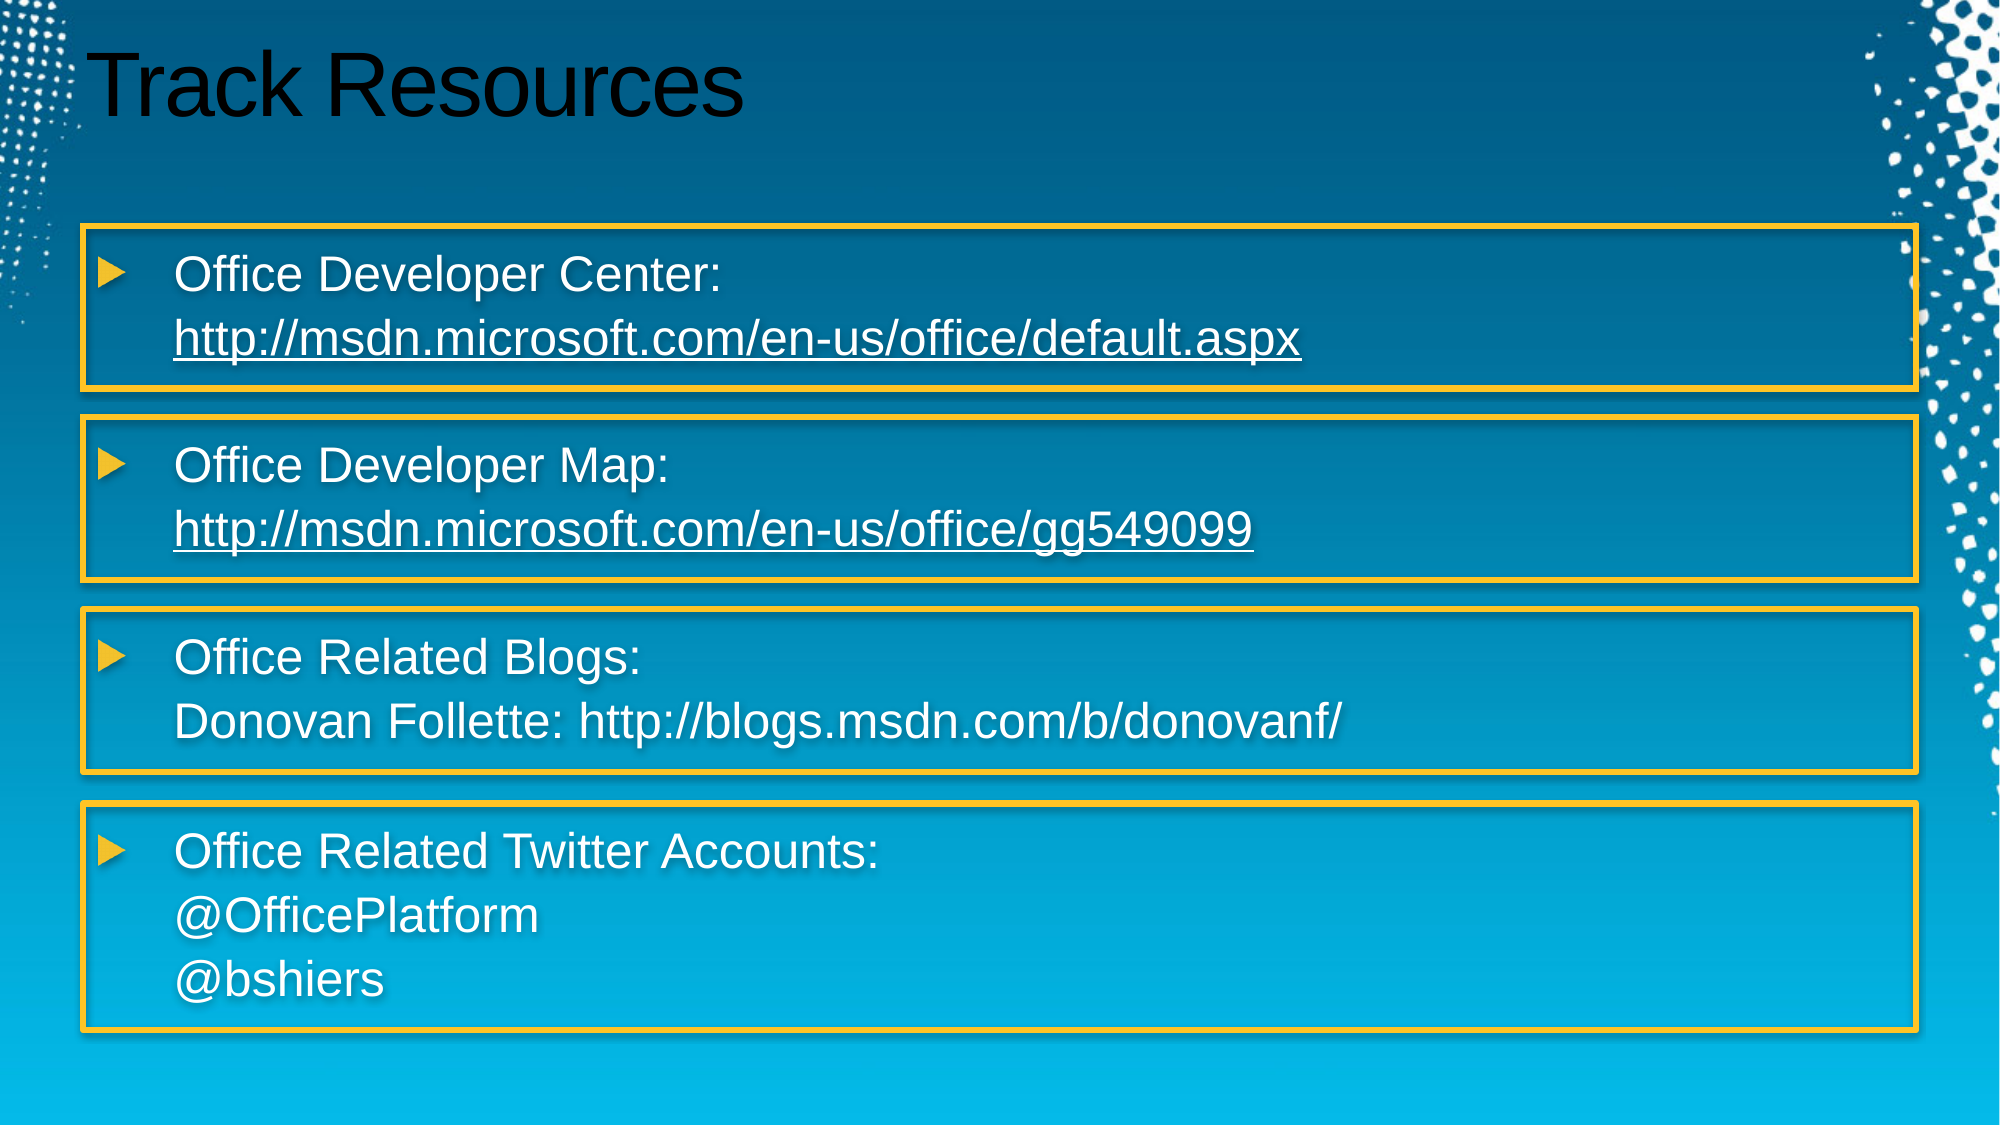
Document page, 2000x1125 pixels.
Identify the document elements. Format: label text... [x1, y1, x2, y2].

picture [33, 88, 42, 97]
picture [1991, 637, 2000, 652]
picture [1914, 164, 1923, 177]
picture [45, 16, 55, 24]
picture [1935, 0, 2000, 306]
picture [1963, 535, 1977, 550]
picture [1968, 481, 1978, 492]
picture [1993, 321, 2000, 339]
text_box Office Developer Center: http://msdn.microsoft.com/en-us/office/default.aspx [83, 225, 1917, 389]
picture [1935, 379, 1948, 391]
picture [1946, 525, 1956, 533]
picture [16, 22, 23, 34]
picture [1992, 438, 2000, 448]
picture [1950, 359, 1960, 366]
picture [1988, 691, 2000, 709]
picture [1984, 349, 1992, 357]
picture [1898, 188, 1912, 198]
picture [55, 62, 62, 69]
picture [1974, 683, 1985, 694]
picture [16, 143, 21, 151]
picture [9, 84, 15, 91]
picture [1963, 335, 1972, 344]
picture [1942, 465, 1958, 483]
picture [18, 0, 29, 6]
text_box Office Related Twitter Accounts: @OfficePlatform @bshiers [83, 803, 1917, 1031]
picture [33, 0, 42, 10]
picture [1957, 187, 1971, 200]
picture [1930, 291, 1941, 297]
picture [43, 42, 49, 53]
picture [1980, 460, 1987, 469]
picture [1948, 413, 1958, 424]
picture [1963, 589, 1976, 607]
picture [1972, 570, 1986, 583]
text_box Office Related Blogs: Donovan Follette: http://blogs.msdn.com/b/donovanf/ [83, 609, 1917, 773]
picture [1991, 747, 2000, 765]
picture [1953, 301, 1962, 312]
picture [1972, 312, 1985, 322]
picture [41, 59, 48, 67]
picture [1994, 382, 2000, 391]
picture [1970, 426, 1980, 436]
picture [47, 0, 57, 10]
picture [0, 24, 9, 33]
picture [1892, 212, 1902, 216]
picture [29, 27, 38, 38]
picture [1952, 502, 1967, 516]
picture [30, 14, 40, 23]
picture [1955, 557, 1965, 573]
picture [1946, 155, 1961, 167]
picture [18, 13, 26, 19]
picture [1935, 177, 1945, 189]
picture [24, 72, 32, 79]
picture [1921, 0, 1934, 8]
picture [28, 42, 36, 53]
picture [1978, 517, 1987, 527]
picture [38, 74, 47, 80]
picture [13, 41, 25, 49]
picture [1955, 246, 1965, 256]
picture [1988, 547, 2000, 561]
picture [31, 131, 37, 138]
picture [1963, 278, 1976, 291]
picture [17, 129, 23, 136]
picture [33, 116, 40, 124]
picture [81, 415, 1918, 582]
picture [56, 47, 64, 55]
picture [11, 55, 21, 64]
picture [1922, 200, 1934, 207]
picture [1960, 392, 1970, 403]
picture [1981, 604, 2000, 620]
picture [1941, 324, 1952, 332]
picture [81, 607, 1918, 774]
picture [1926, 344, 1939, 358]
picture [1925, 87, 1941, 99]
picture [1945, 213, 1955, 220]
picture [1982, 714, 1993, 729]
picture [26, 57, 34, 68]
picture [1942, 269, 1953, 276]
picture [1928, 399, 1939, 415]
picture [1889, 152, 1901, 166]
picture [1995, 582, 2000, 595]
picture [1929, 27, 1945, 45]
picture [34, 101, 43, 111]
picture [1915, 109, 1924, 119]
picture [81, 223, 1932, 391]
picture [0, 155, 5, 163]
picture [58, 32, 66, 41]
picture [1938, 122, 1950, 133]
picture [1983, 404, 1992, 414]
picture [1958, 445, 1968, 460]
picture [1932, 235, 1943, 241]
text_box Office Developer Map: http://msdn.microsoft.com/en-us/office/gg549099 [83, 417, 1917, 581]
picture [1935, 431, 1946, 449]
picture [42, 31, 53, 39]
picture [1925, 141, 1935, 155]
picture [54, 76, 60, 83]
picture [1973, 368, 1982, 380]
picture [1979, 657, 1995, 676]
picture [3, 10, 11, 18]
picture [10, 69, 17, 78]
picture [6, 97, 12, 105]
picture [0, 40, 9, 45]
picture [1990, 492, 2000, 505]
title Track Resources [85, 37, 1914, 138]
picture [81, 801, 1918, 1032]
picture [1969, 625, 1985, 642]
